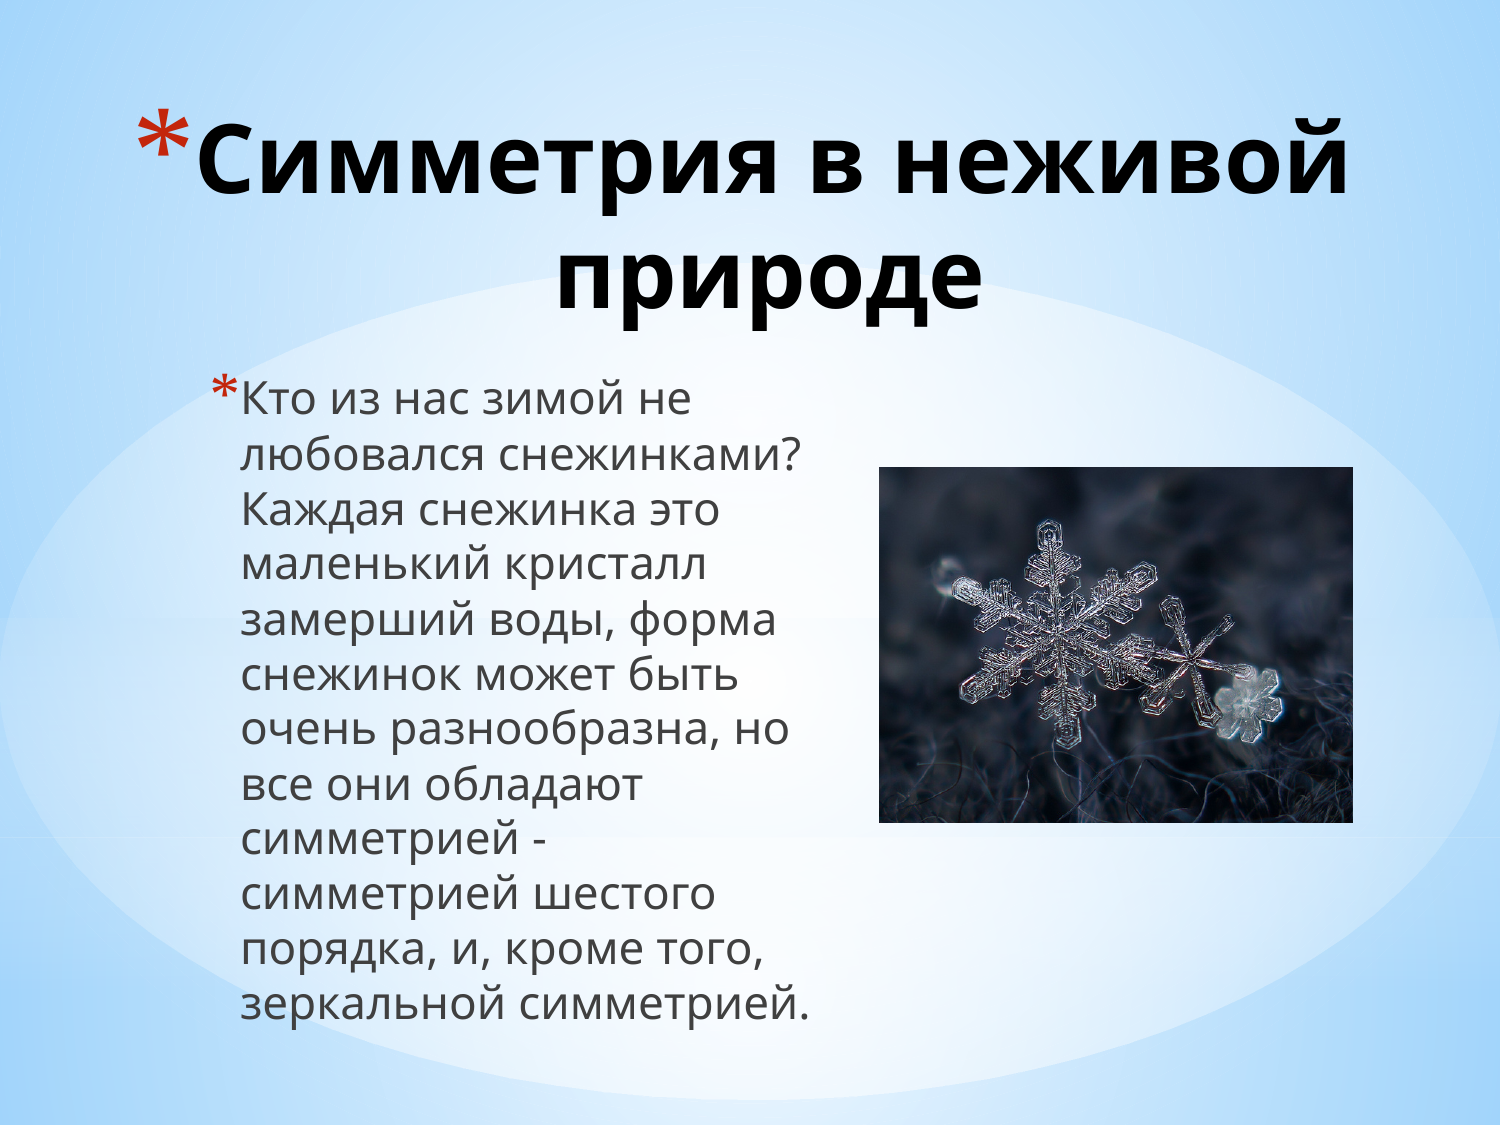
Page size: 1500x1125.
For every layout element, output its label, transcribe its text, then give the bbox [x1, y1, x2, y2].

picture [879, 467, 1353, 823]
title Симметрия в неживой природе [112, 90, 1375, 314]
list Кто из нас зимой не любовался снежинками? Каждая снежинка это маленький кристалл замерший воды, форма снежинок может быть очень разнообразна, но все они обладают симметрией - симметрией шестого порядка, и, кроме того, зеркальной симметрией. [187, 361, 1238, 1047]
